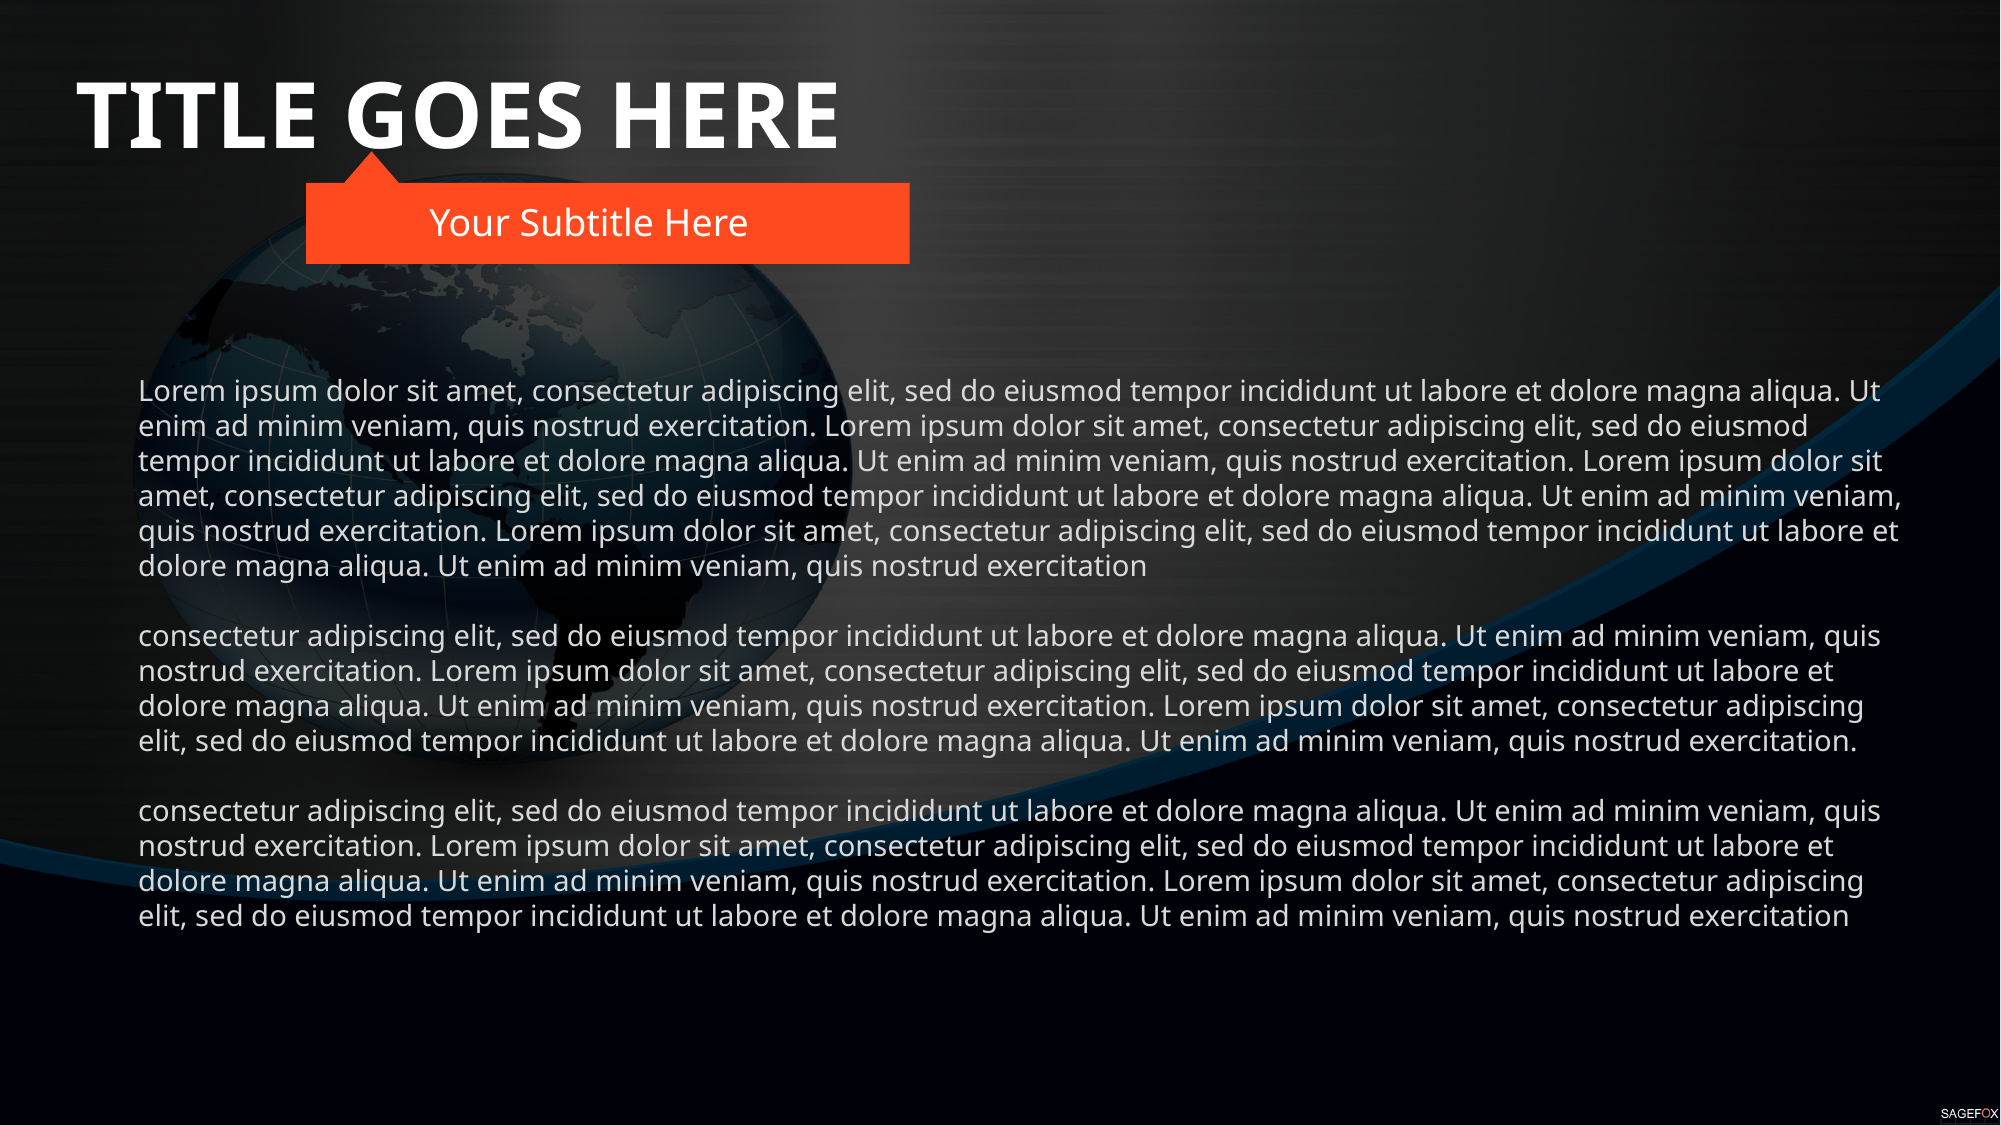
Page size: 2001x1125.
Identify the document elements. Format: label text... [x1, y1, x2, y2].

picture [0, 0, 2001, 1125]
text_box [306, 151, 910, 264]
text_box Lorem ipsum dolor sit amet, consectetur adipiscing elit, sed do eiusmod tempor incididunt ut labore et dolore magna aliqua. Ut enim ad minim veniam, quis nostrud exercitation. Lorem ipsum dolor sit amet, consectetur adipiscing elit, sed do eiusmod tempor incididunt ut labore et dolore magna aliqua. Ut enim ad minim veniam, quis nostrud exercitation. Lorem ipsum dolor sit amet, consectetur adipiscing elit, sed do eiusmod tempor incididunt ut labore et dolore magna aliqua. Ut enim ad minim veniam, quis nostrud exercitation. Lorem ipsum dolor sit amet, consectetur adipiscing elit, sed do eiusmod tempor incididunt ut labore et dolore magna aliqua. Ut enim ad minim veniam, quis nostrud exercitation consectetur adipiscing elit, sed do eiusmod tempor incididunt ut labore et dolore magna aliqua. Ut enim ad minim veniam, quis nostrud exercitation. Lorem ipsum dolor sit amet, consectetur adipiscing elit, sed do eiusmod tempor incididunt ut labore et dolore magna aliqua. Ut enim ad minim veniam, quis nostrud exercitation. Lorem ipsum dolor sit amet, consectetur adipiscing elit, sed do eiusmod tempor incididunt ut labore et dolore magna aliqua. Ut enim ad minim veniam, quis nostrud exercitation. consectetur adipiscing elit, sed do eiusmod tempor incididunt ut labore et dolore magna aliqua. Ut enim ad minim veniam, quis nostrud exercitation. Lorem ipsum dolor sit amet, consectetur adipiscing elit, sed do eiusmod tempor incididunt ut labore et dolore magna aliqua. Ut enim ad minim veniam, quis nostrud exercitation. Lorem ipsum dolor sit amet, consectetur adipiscing elit, sed do eiusmod tempor incididunt ut labore et dolore magna aliqua. Ut enim ad minim veniam, quis nostrud exercitation [123, 365, 1930, 940]
text_box TITLE GOES HERE [60, 49, 965, 175]
